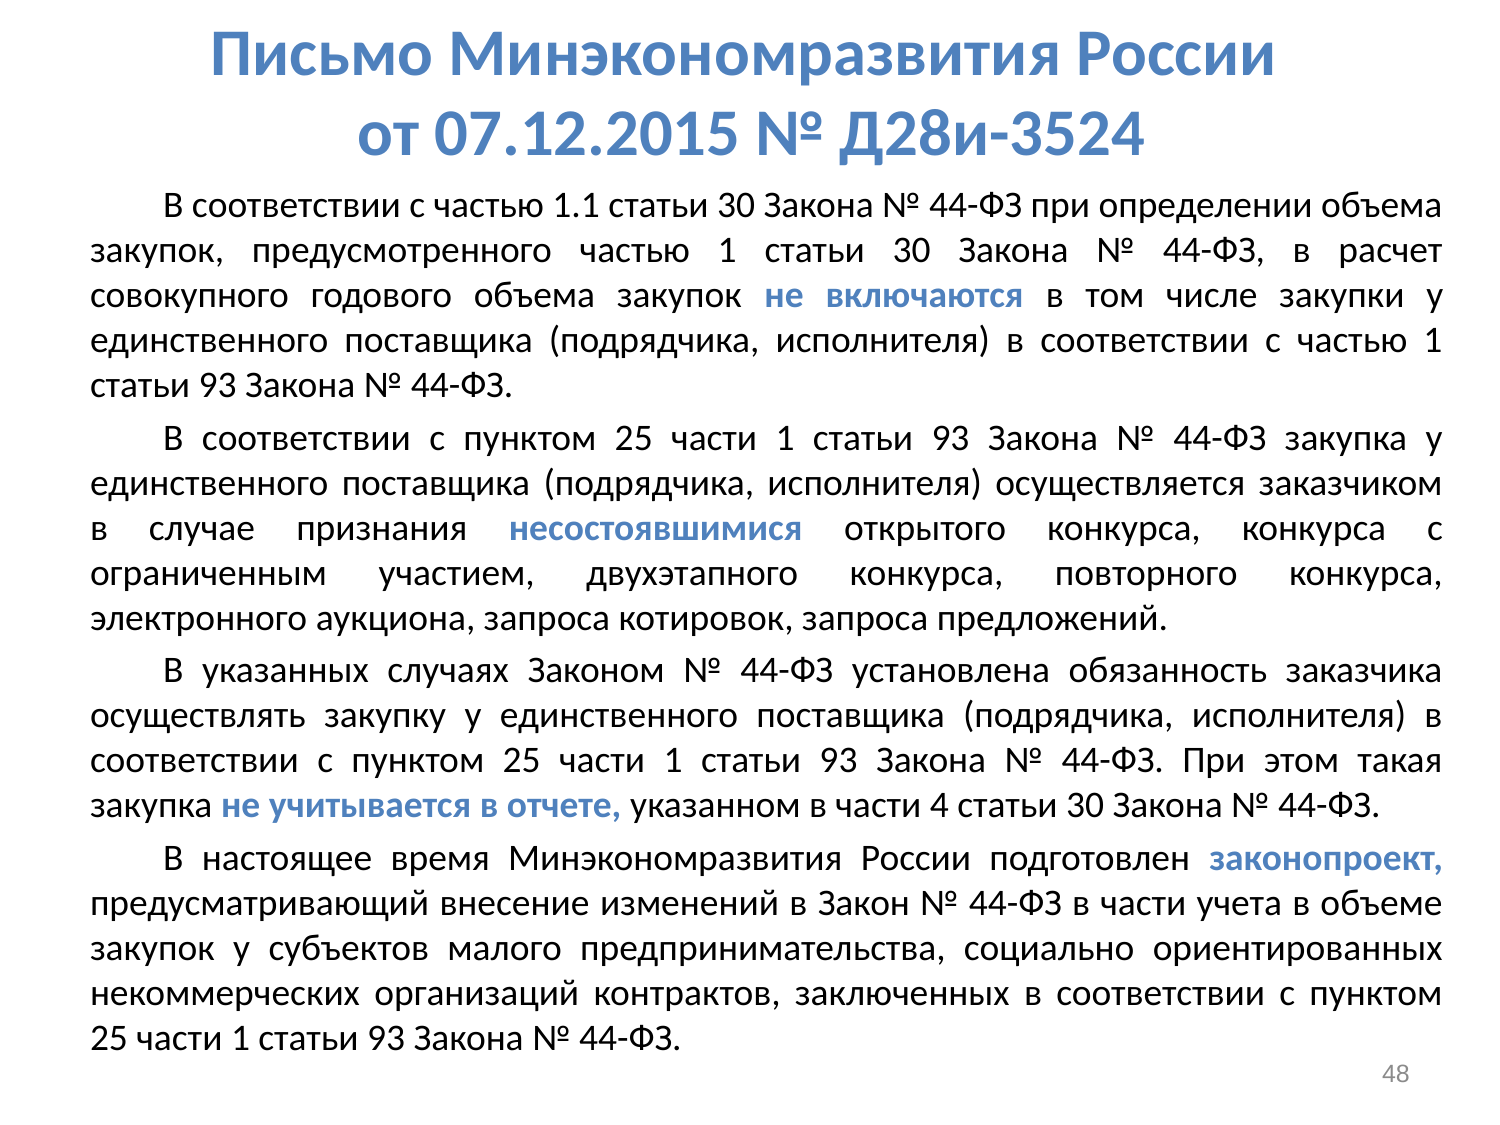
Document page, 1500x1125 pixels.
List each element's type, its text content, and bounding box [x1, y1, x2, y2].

list В соответствии с частью 1.1 статьи 30 Закона № 44-ФЗ при определении объема закупок, предусмотренного частью 1 статьи 30 Закона № 44-ФЗ, в расчет совокупного годового объема закупок не включаются в том числе закупки у единственного поставщика (подрядчика, исполнителя) в соответствии с частью 1 статьи 93 Закона № 44-ФЗ. В соответствии с пунктом 25 части 1 статьи 93 Закона № 44-ФЗ закупка у единственного поставщика (подрядчика, исполнителя) осуществляется заказчиком в случае признания несостоявшимися открытого конкурса, конкурса с ограниченным участием, двухэтапного конкурса, повторного конкурса, электронного аукциона, запроса котировок, запроса предложений. В указанных случаях Законом № 44-ФЗ установлена обязанность заказчика осуществлять закупку у единственного поставщика (подрядчика, исполнителя) в соответствии с пунктом 25 части 1 статьи 93 Закона № 44-ФЗ. При этом такая закупка не учитывается в отчете, указанном в части 4 статьи 30 Закона № 44-ФЗ. В настоящее время Минэкономразвития России подготовлен законопроект, предусматривающий внесение изменений в Закон № 44-ФЗ в части учета в объеме закупок у субъектов малого предпринимательства, социально ориентированных некоммерческих организаций контрактов, заключенных в соответствии с пунктом 25 части 1 статьи 93 Закона № 44-ФЗ. [75, 172, 1459, 1071]
title Письмо Минэкономразвития России от 07.12.2015 № Д28и-3524 [76, 30, 1427, 147]
slide_number 48 [1074, 1042, 1425, 1103]
